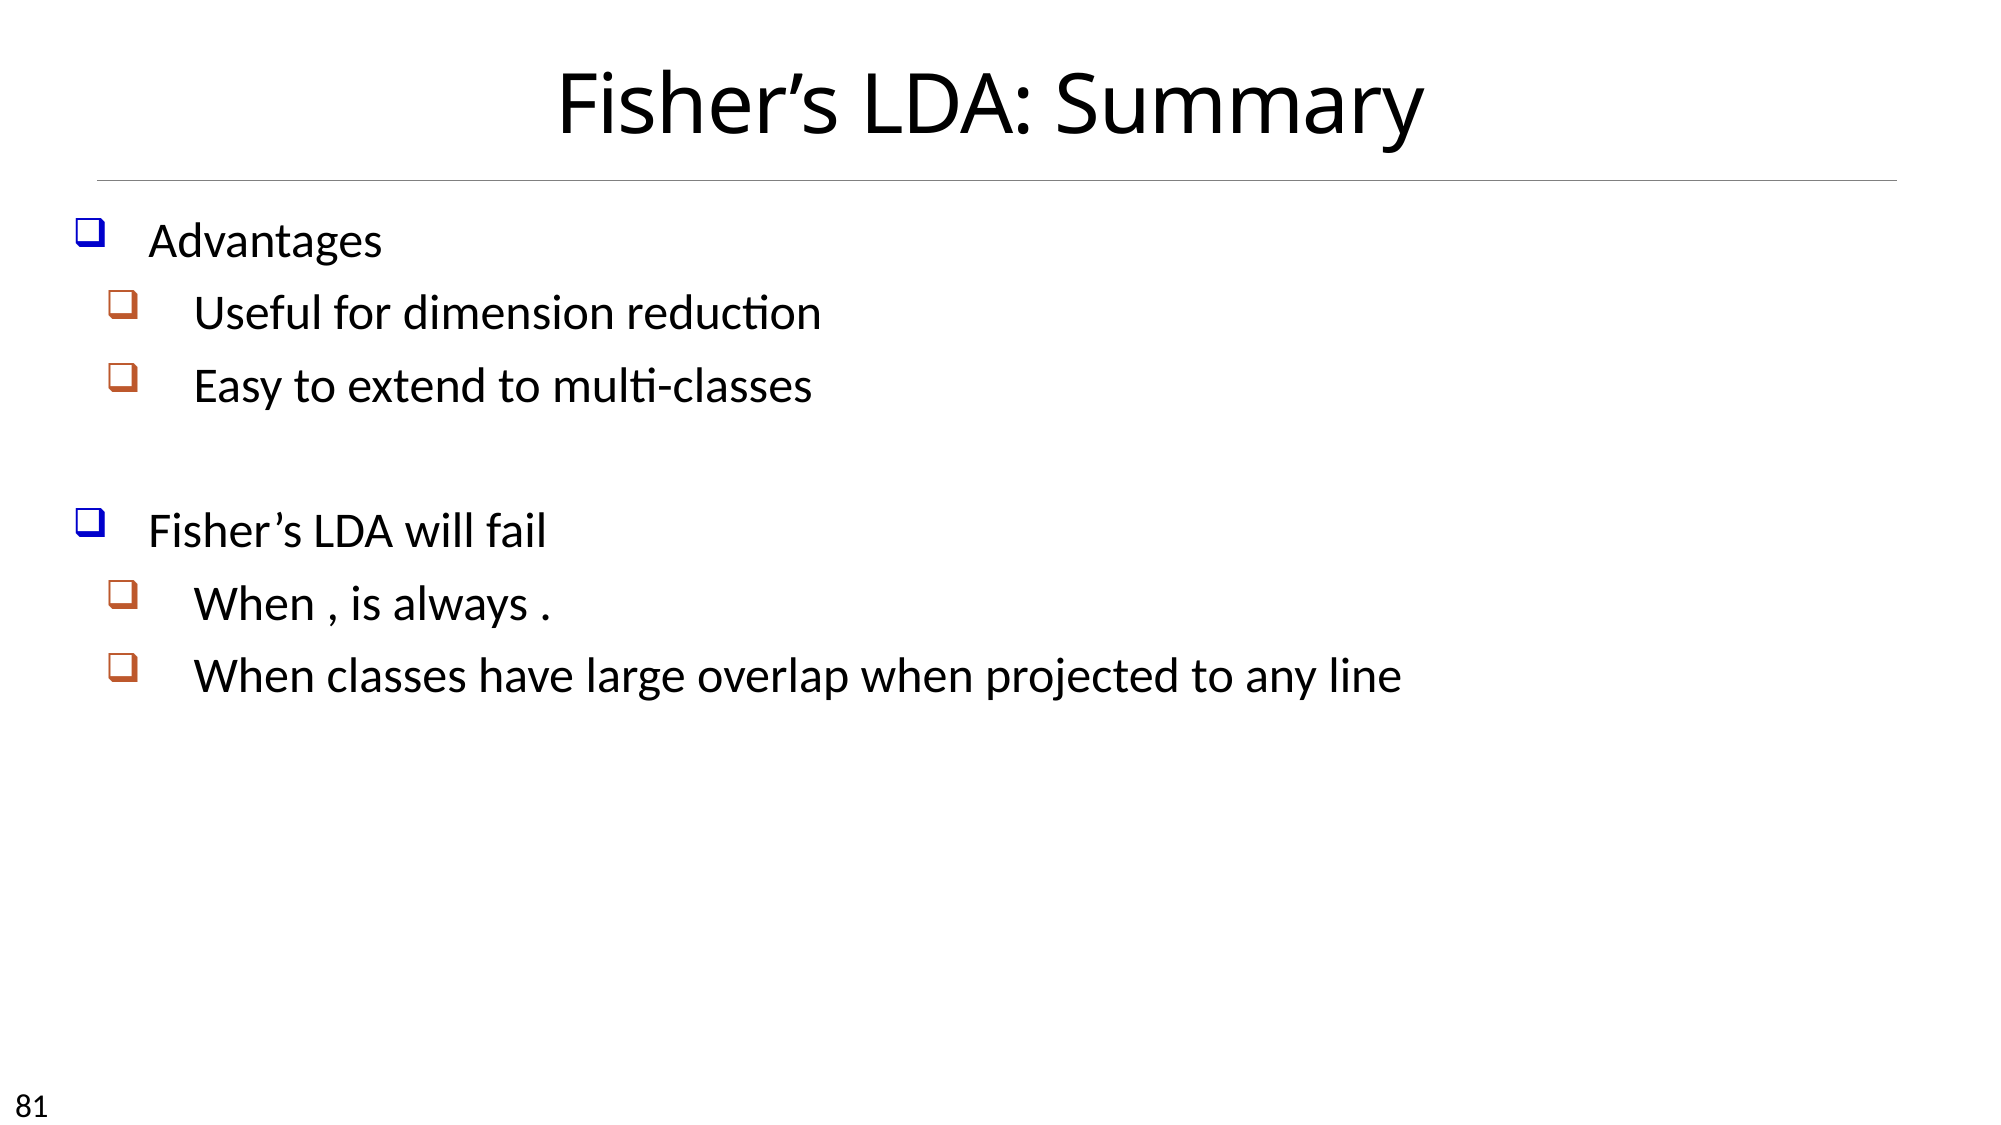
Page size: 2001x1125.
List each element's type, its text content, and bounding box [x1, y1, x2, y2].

title Fisher’s LDA: Summary [57, 36, 1923, 158]
